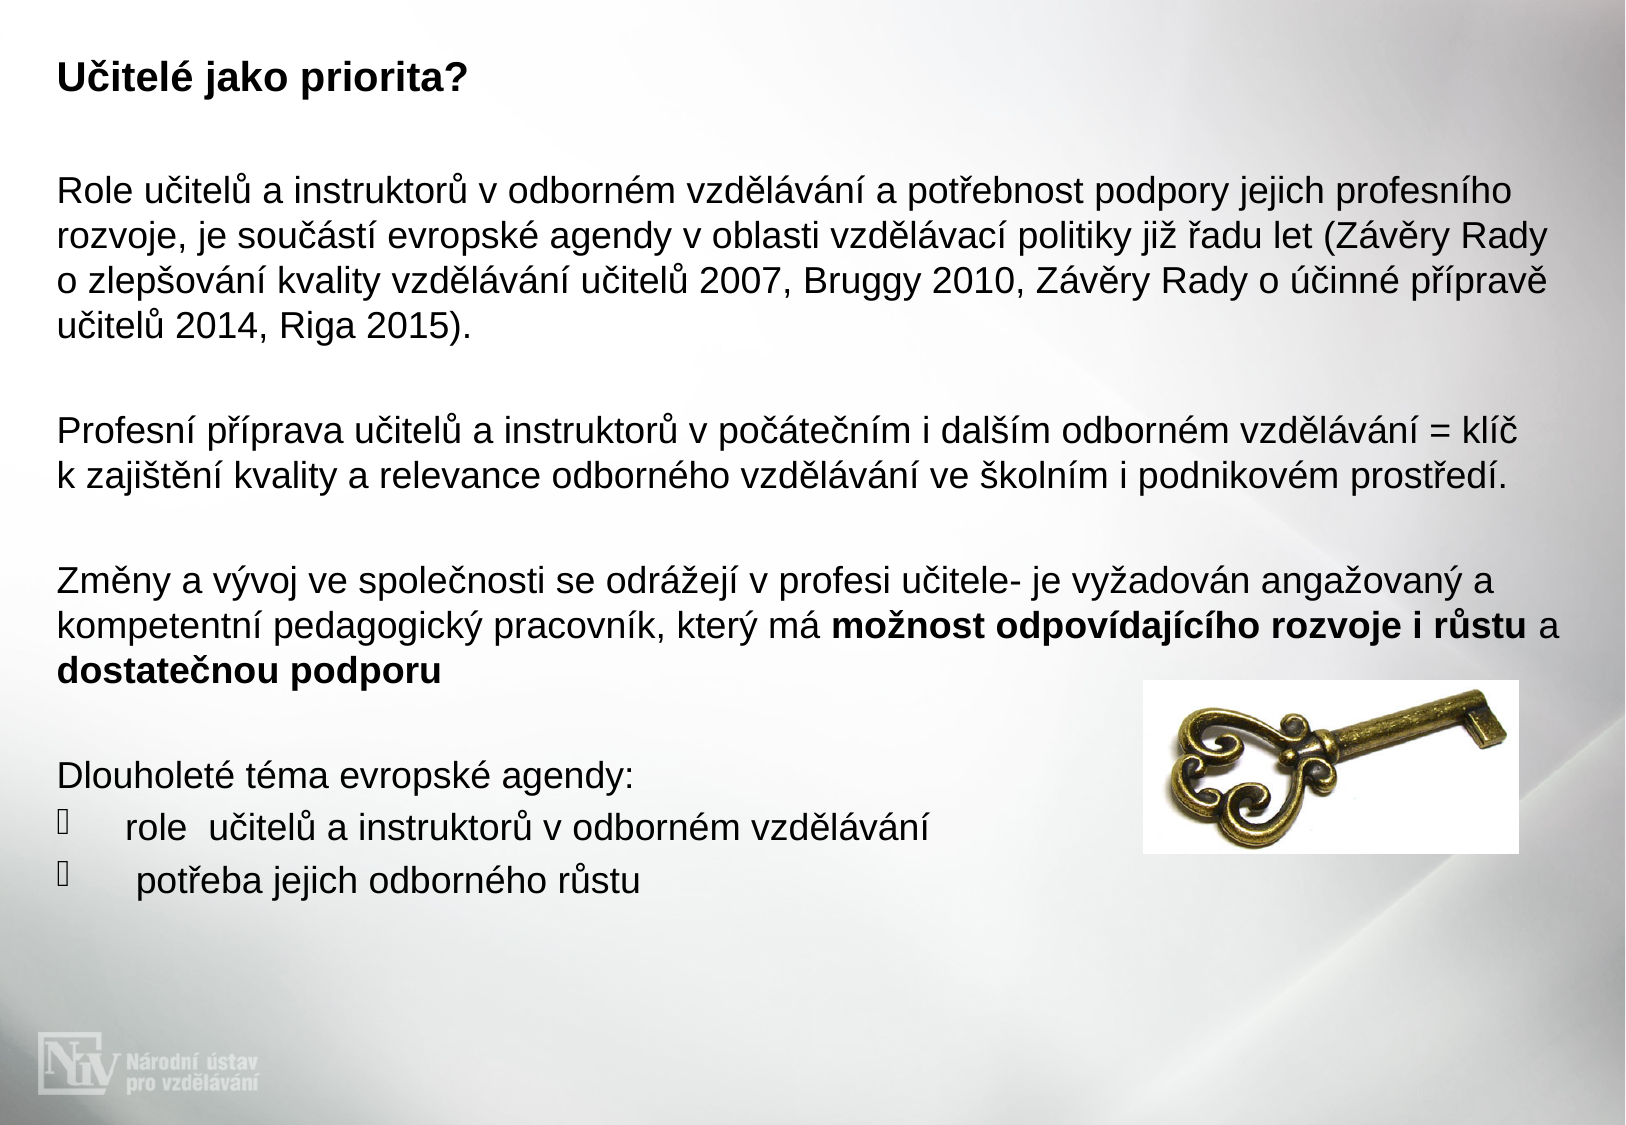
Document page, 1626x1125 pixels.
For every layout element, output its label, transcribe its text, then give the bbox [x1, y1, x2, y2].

picture [0, 0, 1626, 1125]
list Učitelé jako priorita? Role učitelů a instruktorů v odborném vzdělávání a potřebnost podpory jejich profesního rozvoje, je součástí evropské agendy v oblasti vzdělávací politiky již řadu let (Závěry Rady o zlepšování kvality vzdělávání učitelů 2007, Bruggy 2010, Závěry Rady o účinné přípravě učitelů 2014, Riga 2015). Profesní příprava učitelů a instruktorů v počátečním i dalším odborném vzdělávání = klíč k zajištění kvality a relevance odborného vzdělávání ve školním i podnikovém prostředí. Změny a vývoj ve společnosti se odrážejí v profesi učitele- je vyžadován angažovaný a kompetentní pedagogický pracovník, který má možnost odpovídajícího rozvoje i růstu a dostatečnou podporu Dlouholeté téma evropské agendy: role učitelů a instruktorů v odborném vzdělávání potřeba jejich odborného růstu [42, 42, 1579, 989]
